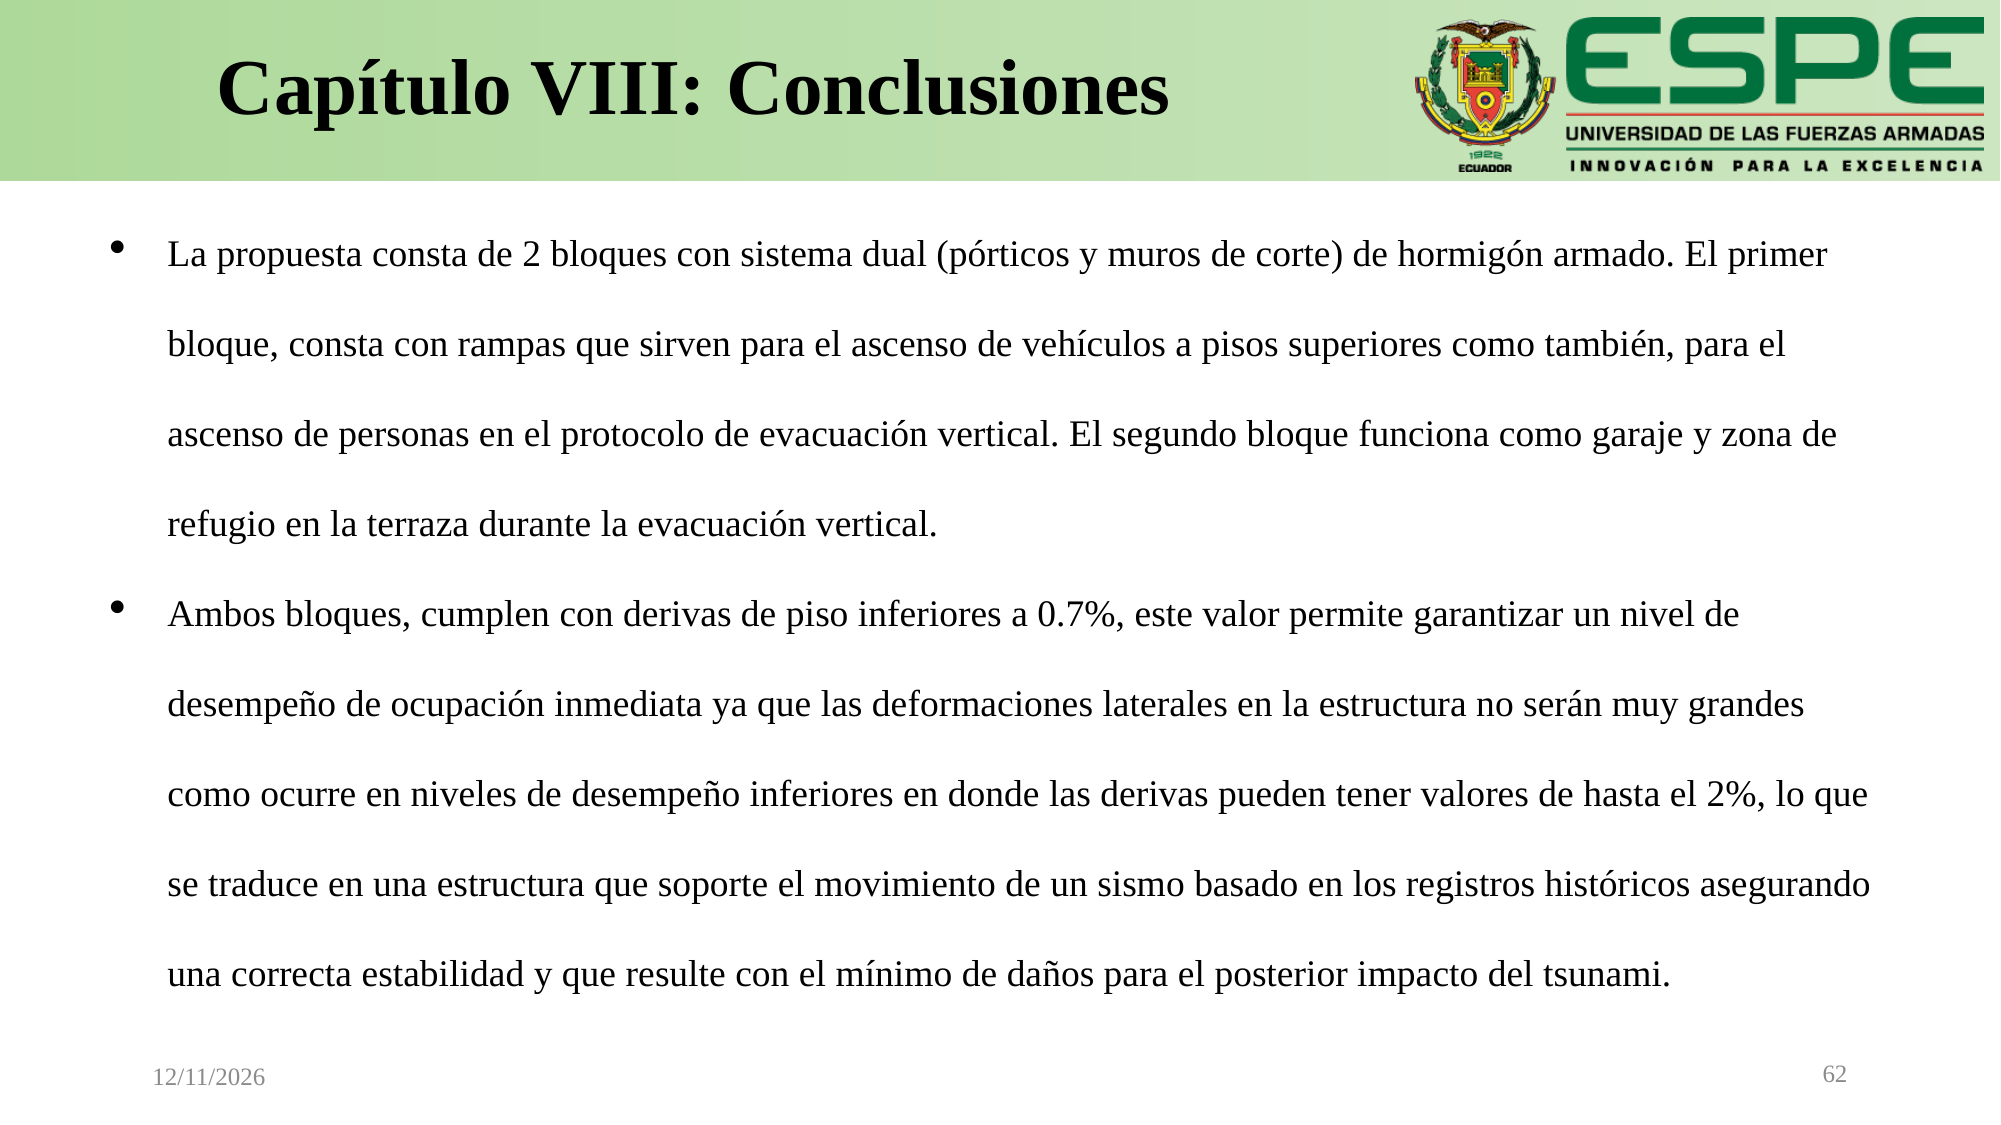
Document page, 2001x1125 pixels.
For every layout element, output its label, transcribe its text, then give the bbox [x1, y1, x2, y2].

title Capítulo VIII: Conclusiones [0, 5, 1388, 172]
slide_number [137, 1045, 588, 1106]
picture [1415, 17, 1984, 172]
slide_number 62 [1412, 1042, 1863, 1103]
text_box La propuesta consta de 2 bloques con sistema dual (pórticos y muros de corte) de hormigón armado. El primer bloque, consta con rampas que sirven para el ascenso de vehículos a pisos superiores como también, para el ascenso de personas en el protocolo de evacuación vertical. El segundo bloque funciona como garaje y zona de refugio en la terraza durante la evacuación vertical. Ambos bloques, cumplen con derivas de piso inferiores a 0.7%, este valor permite garantizar un nivel de desempeño de ocupación inmediata ya que las deformaciones laterales en la estructura no serán muy grandes como ocurre en niveles de desempeño inferiores en donde las derivas pueden tener valores de hasta el 2%, lo que se traduce en una estructura que soporte el movimiento de un sismo basado en los registros históricos asegurando una correcta estabilidad y que resulte con el mínimo de daños para el posterior impacto del tsunami. [96, 176, 1904, 1001]
